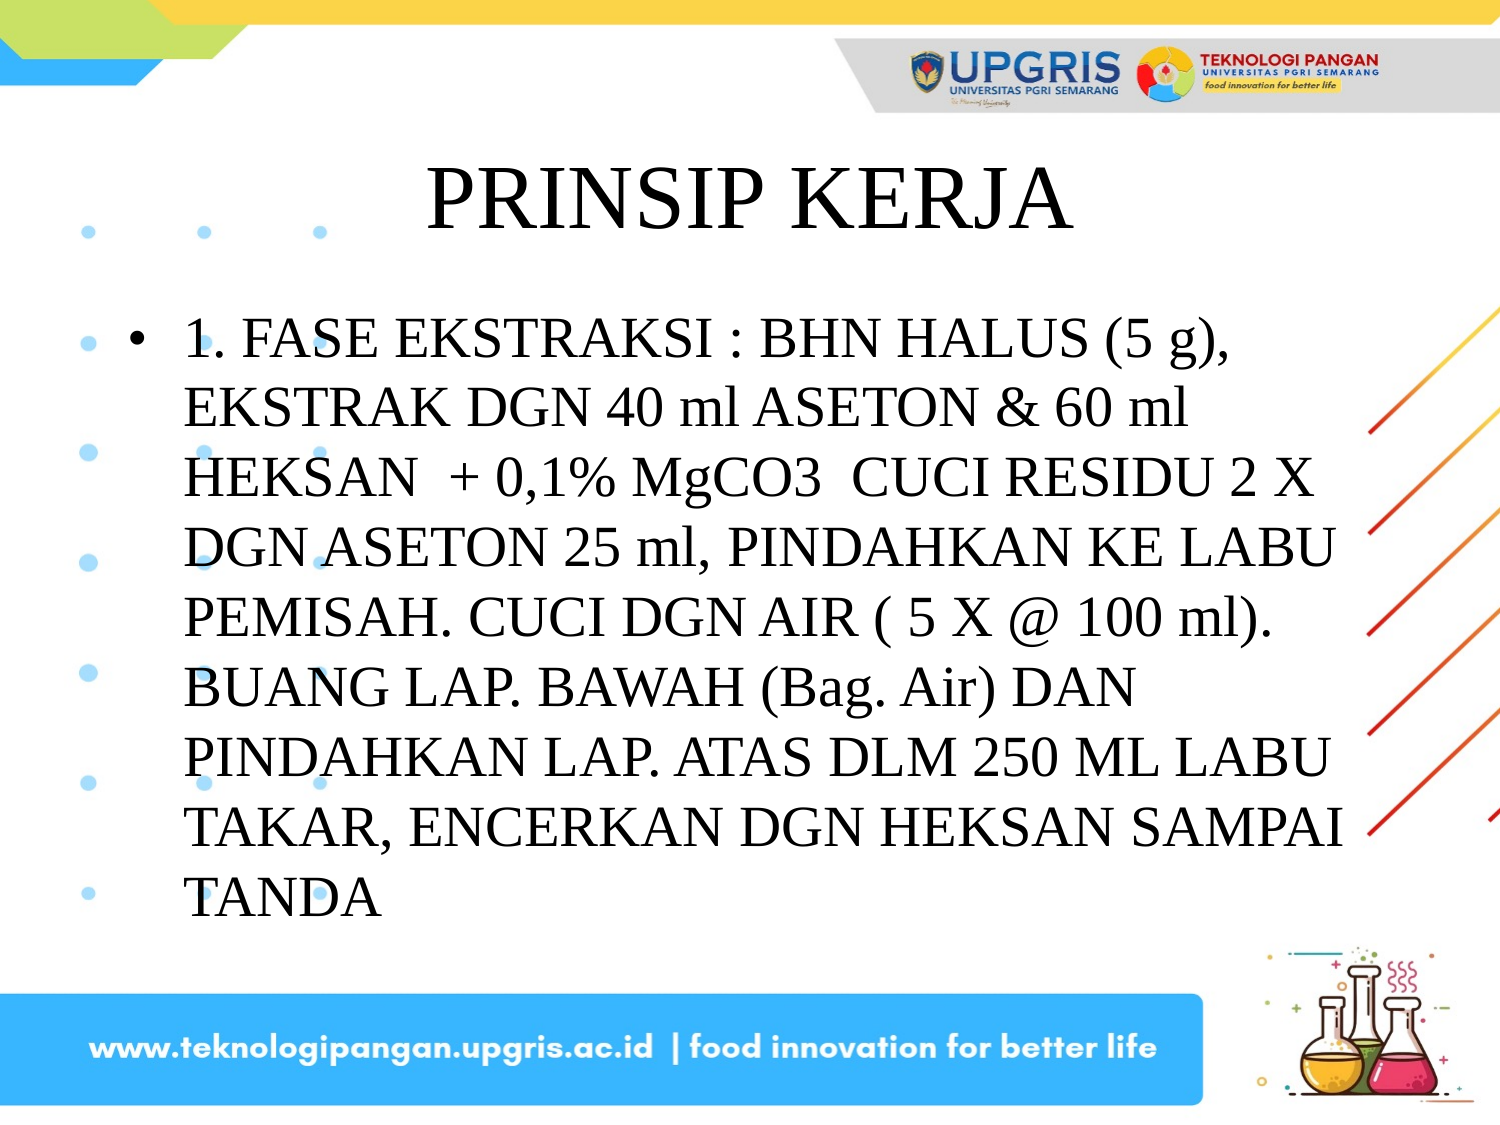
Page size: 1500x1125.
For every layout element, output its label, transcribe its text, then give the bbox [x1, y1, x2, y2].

text_box • 1. FASE EKSTRAKSI : BHN HALUS (5 g), EKSTRAK DGN 40 ml ASETON & 60 ml HEKSAN + 0,1% MgCO3 CUCI RESIDU 2 X DGN ASETON 25 ml, PINDAHKAN KE LABU PEMISAH. CUCI DGN AIR ( 5 X @ 100 ml). BUANG LAP. BAWAH (Bag. Air) DAN PINDAHKAN LAP. ATAS DLM 250 ML LABU TAKAR, ENCERKAN DGN HEKSAN SAMPAI TANDA [112, 298, 1388, 974]
picture [0, 0, 1500, 1125]
text_box PRINSIP KERJA [423, 151, 1091, 248]
text_box [112, 99, 1388, 288]
text_box [112, 974, 1388, 1000]
